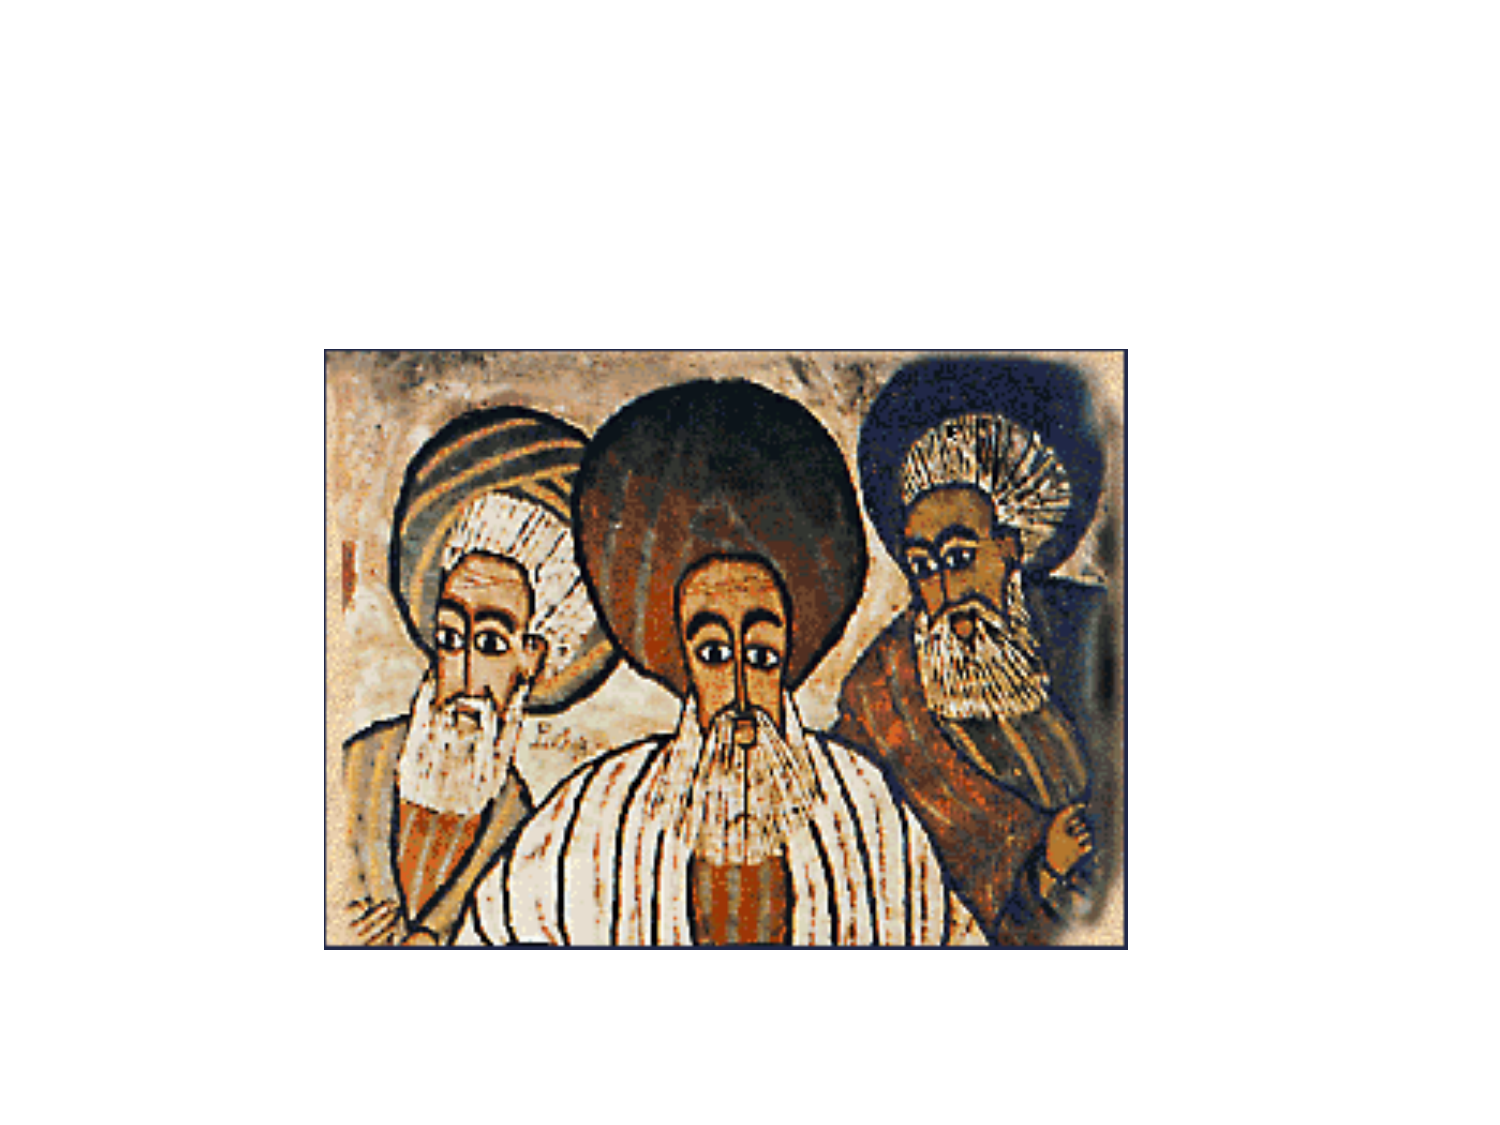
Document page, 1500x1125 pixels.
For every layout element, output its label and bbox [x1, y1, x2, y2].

picture [324, 349, 1128, 951]
